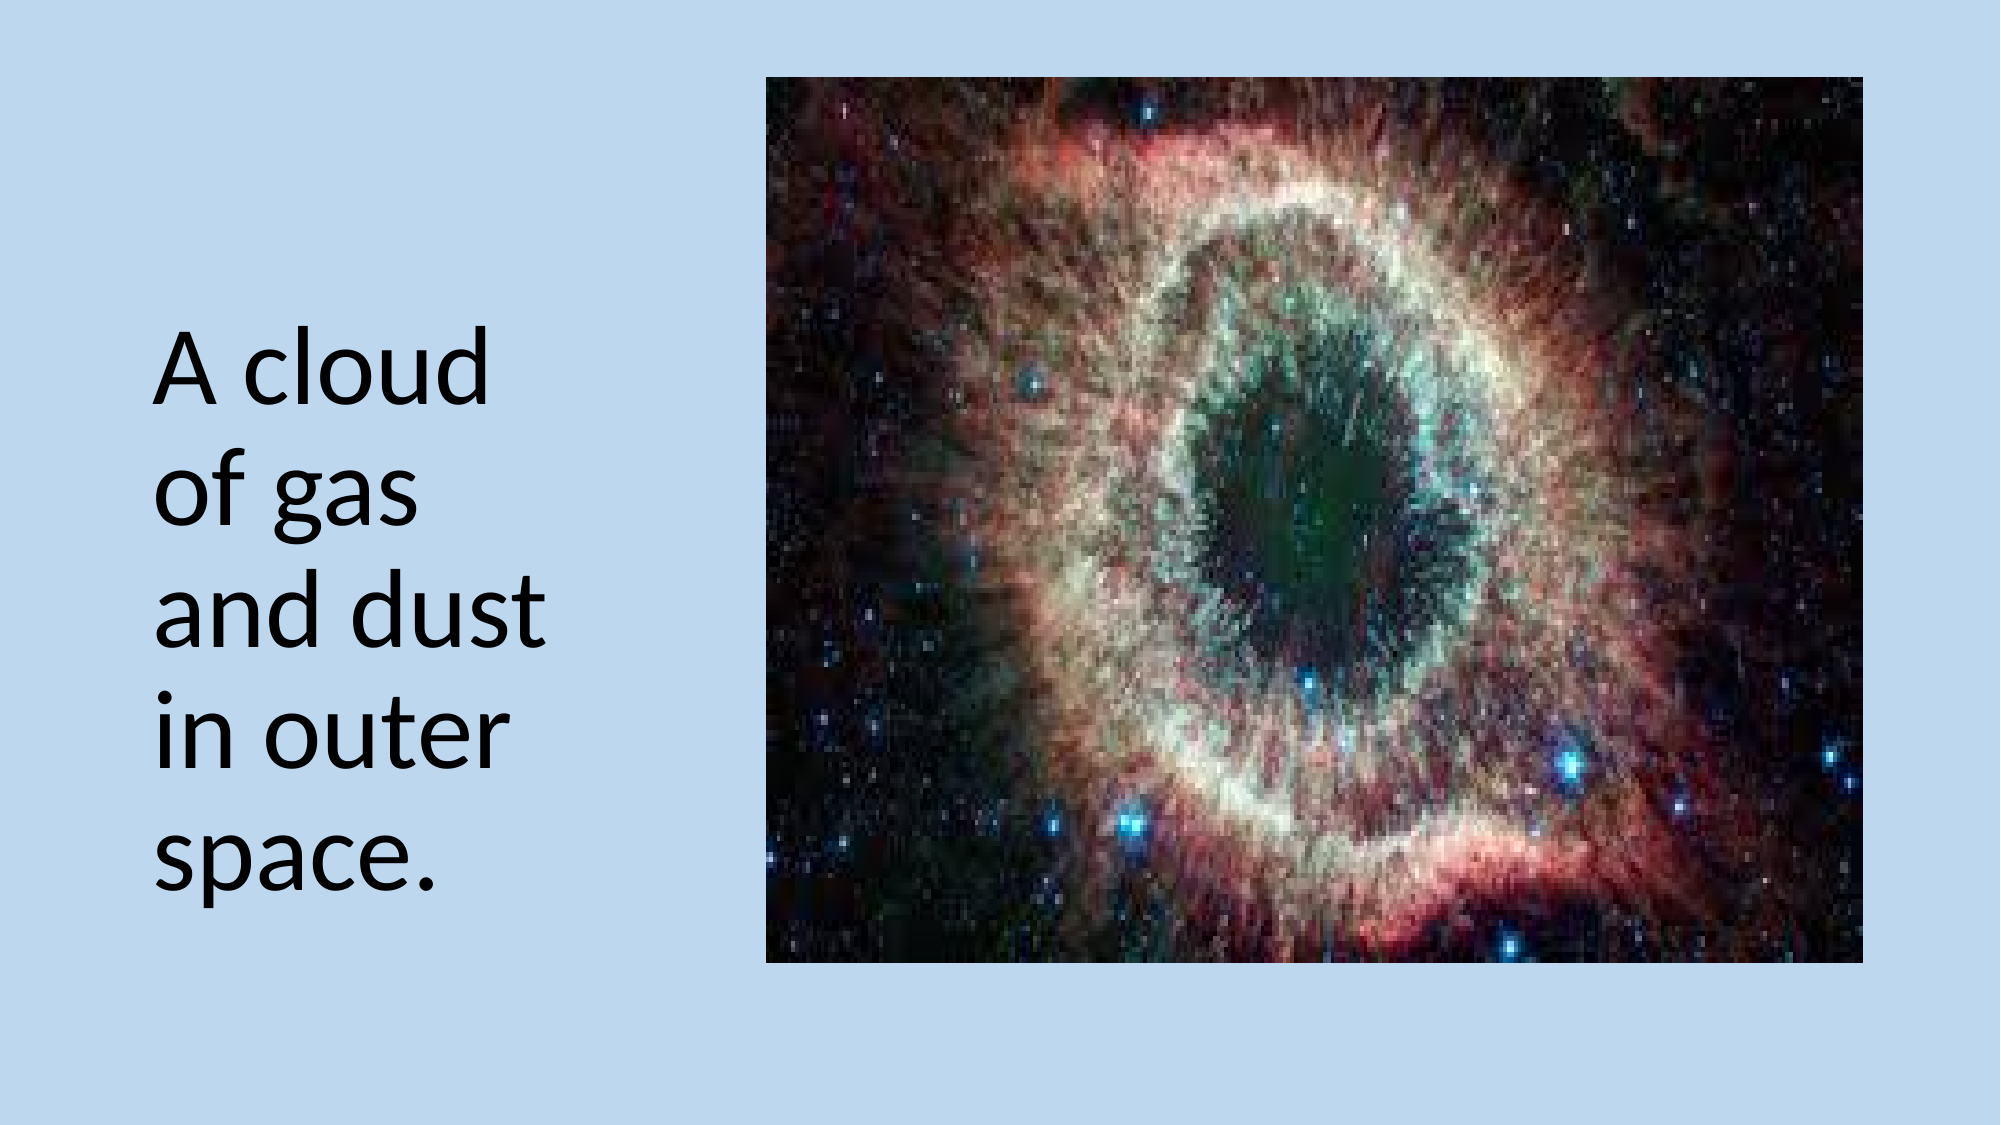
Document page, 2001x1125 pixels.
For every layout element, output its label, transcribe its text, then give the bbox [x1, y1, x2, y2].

picture [766, 77, 1863, 963]
list A cloud of gas and dust in outer space. [137, 299, 585, 1044]
